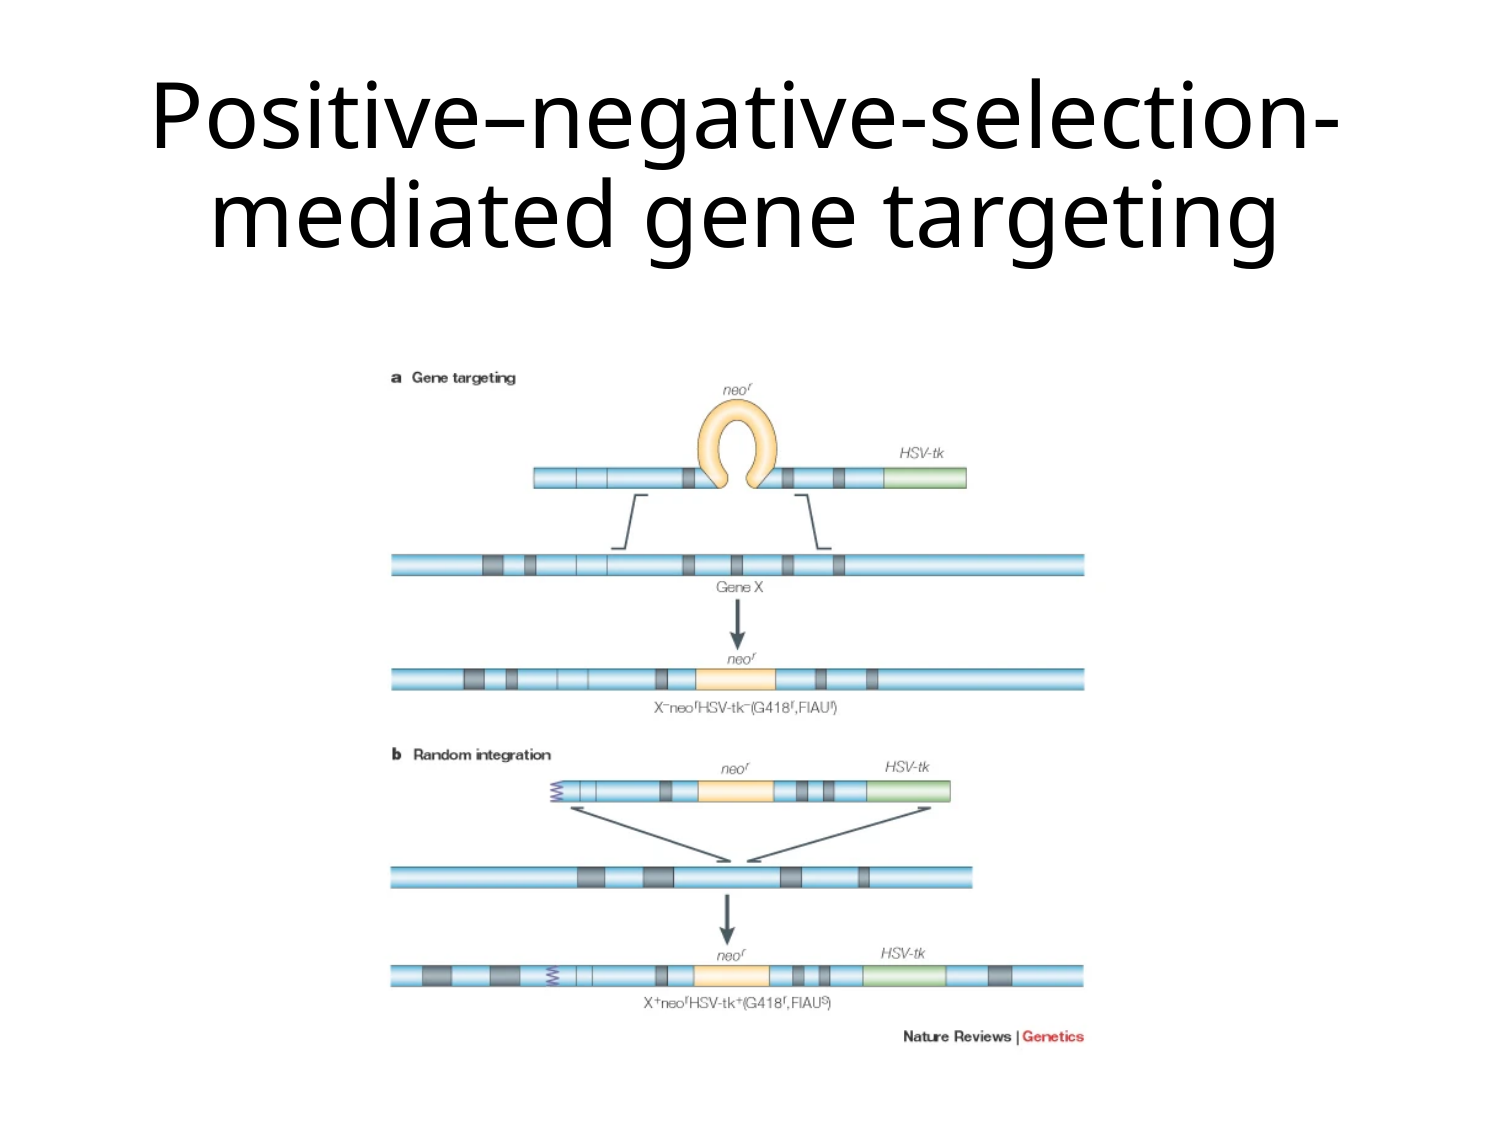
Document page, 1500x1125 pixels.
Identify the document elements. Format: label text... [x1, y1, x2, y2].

picture [368, 356, 1106, 1066]
title Positive–negative-selection-mediated gene targeting [43, 59, 1449, 278]
